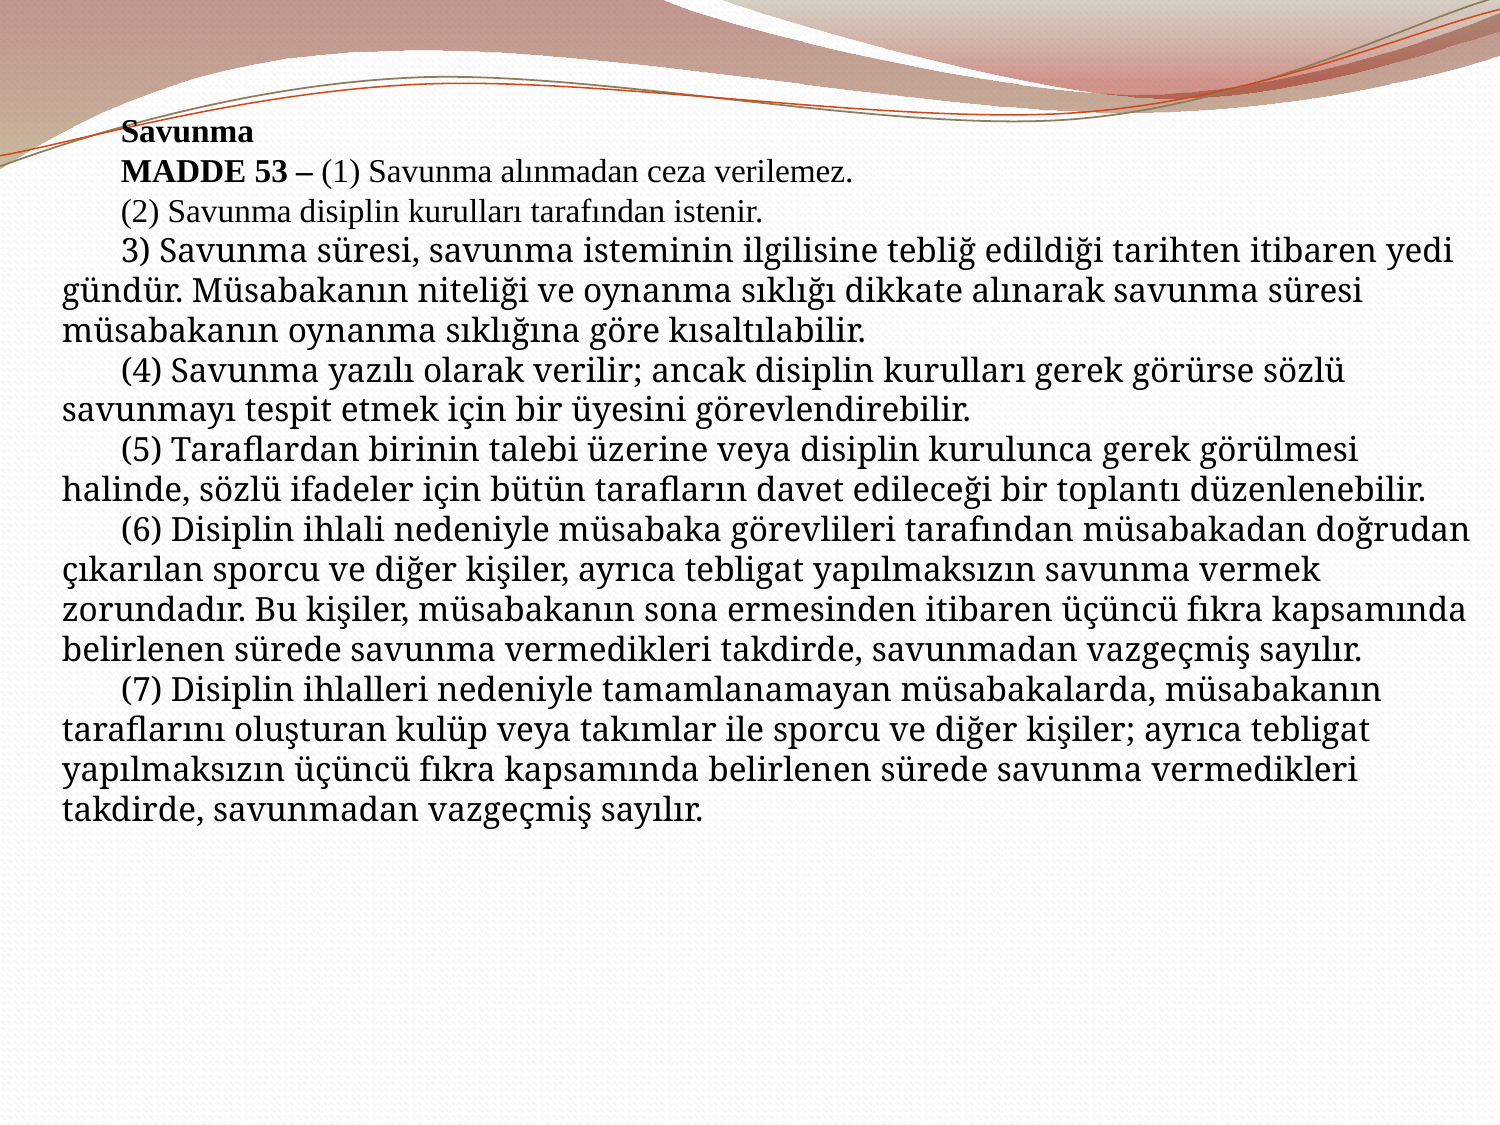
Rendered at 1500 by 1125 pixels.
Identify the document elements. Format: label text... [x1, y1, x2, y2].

text_box Savunma MADDE 53 – (1) Savunma alınmadan ceza verilemez. (2) Savunma disiplin kurulları tarafından istenir. 3) Savunma süresi, savunma isteminin ilgilisine tebliğ edildiği tarihten itibaren yedi gündür. Müsabakanın niteliği ve oynanma sıklığı dikkate alınarak savunma süresi müsabakanın oynanma sıklığına göre kısaltılabilir. (4) Savunma yazılı olarak verilir; ancak disiplin kurulları gerek görürse sözlü savunmayı tespit etmek için bir üyesini görevlendirebilir. (5) Taraflardan birinin talebi üzerine veya disiplin kurulunca gerek görülmesi halinde, sözlü ifadeler için bütün tarafların davet edileceği bir toplantı düzenlenebilir. (6) Disiplin ihlali nedeniyle müsabaka görevlileri tarafından müsabakadan doğrudan çıkarılan sporcu ve diğer kişiler, ayrıca tebligat yapılmaksızın savunma vermek zorundadır. Bu kişiler, müsabakanın sona ermesinden itibaren üçüncü fıkra kapsamında belirlenen sürede savunma vermedikleri takdirde, savunmadan vazgeçmiş sayılır. (7) Disiplin ihlalleri nedeniyle tamamlanamayan müsabakalarda, müsabakanın taraflarını oluşturan kulüp veya takımlar ile sporcu ve diğer kişiler; ayrıca tebligat yapılmaksızın üçüncü fıkra kapsamında belirlenen sürede savunma vermedikleri takdirde, savunmadan vazgeçmiş sayılır. [47, 101, 1500, 861]
